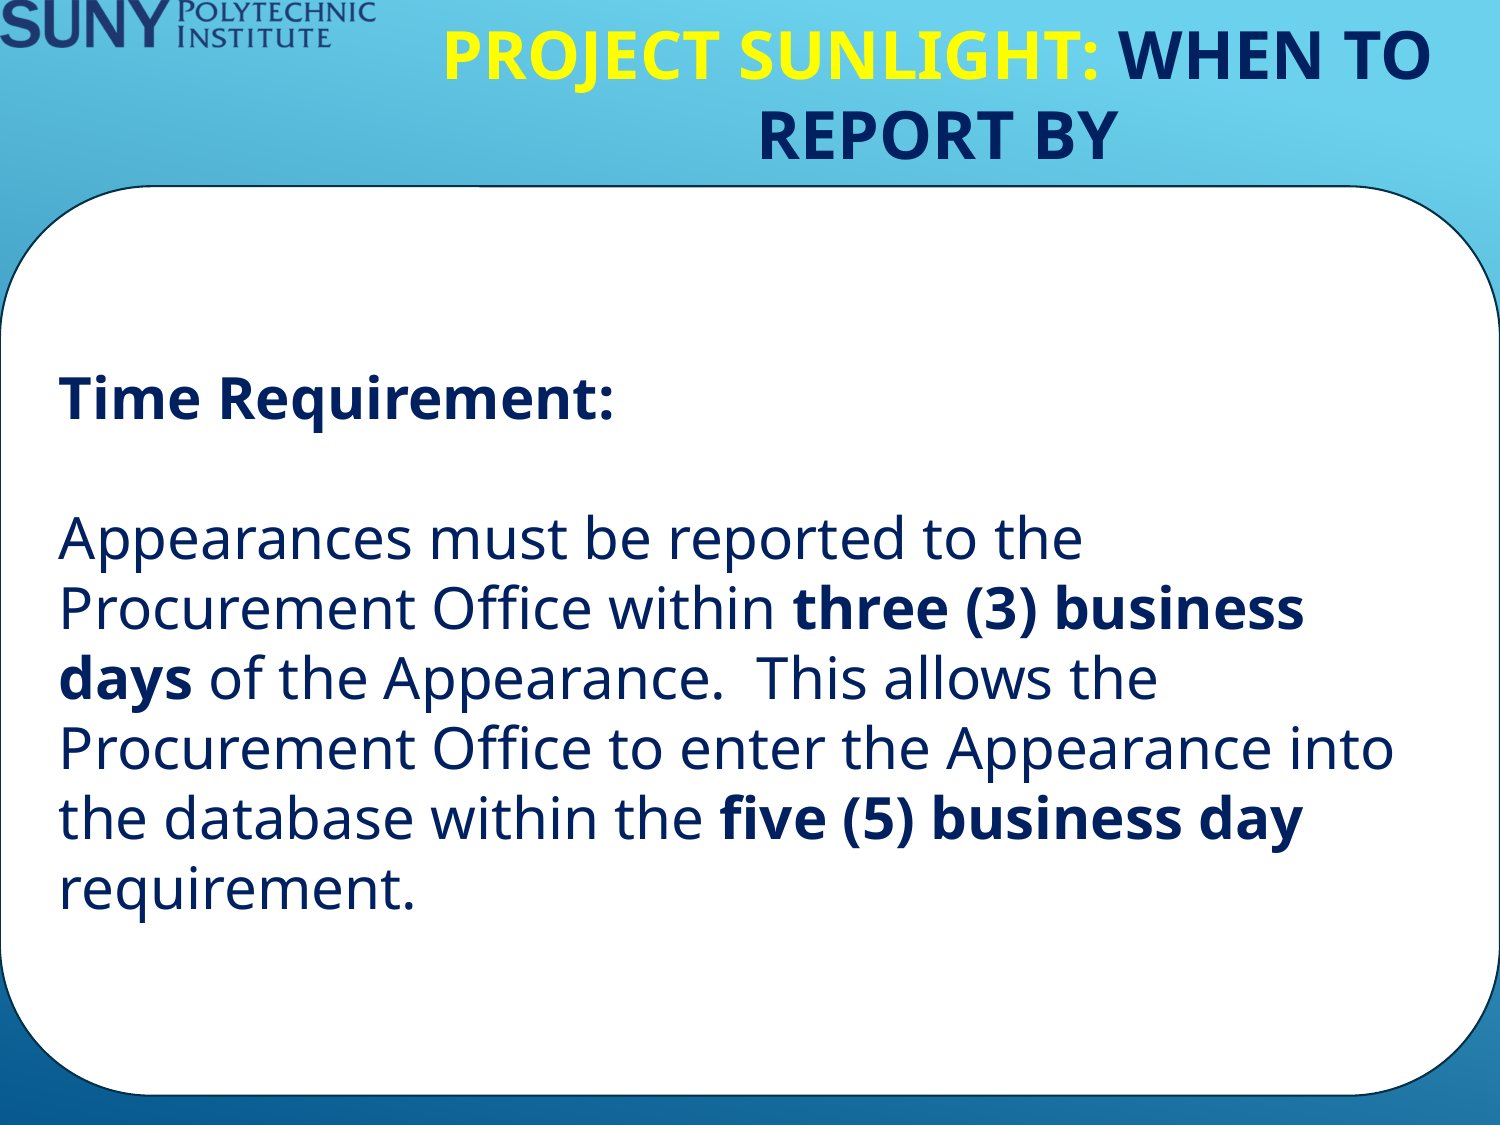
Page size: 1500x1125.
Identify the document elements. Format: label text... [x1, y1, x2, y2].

text_box Time Requirement: Appearances must be reported to the Procurement Office within three (3) business days of the Appearance. This allows the Procurement Office to enter the Appearance into the database within the five (5) business day requirement. [0, 185, 1500, 1097]
title Project sunlight: when to report by [375, 0, 1500, 187]
picture [0, 0, 376, 48]
